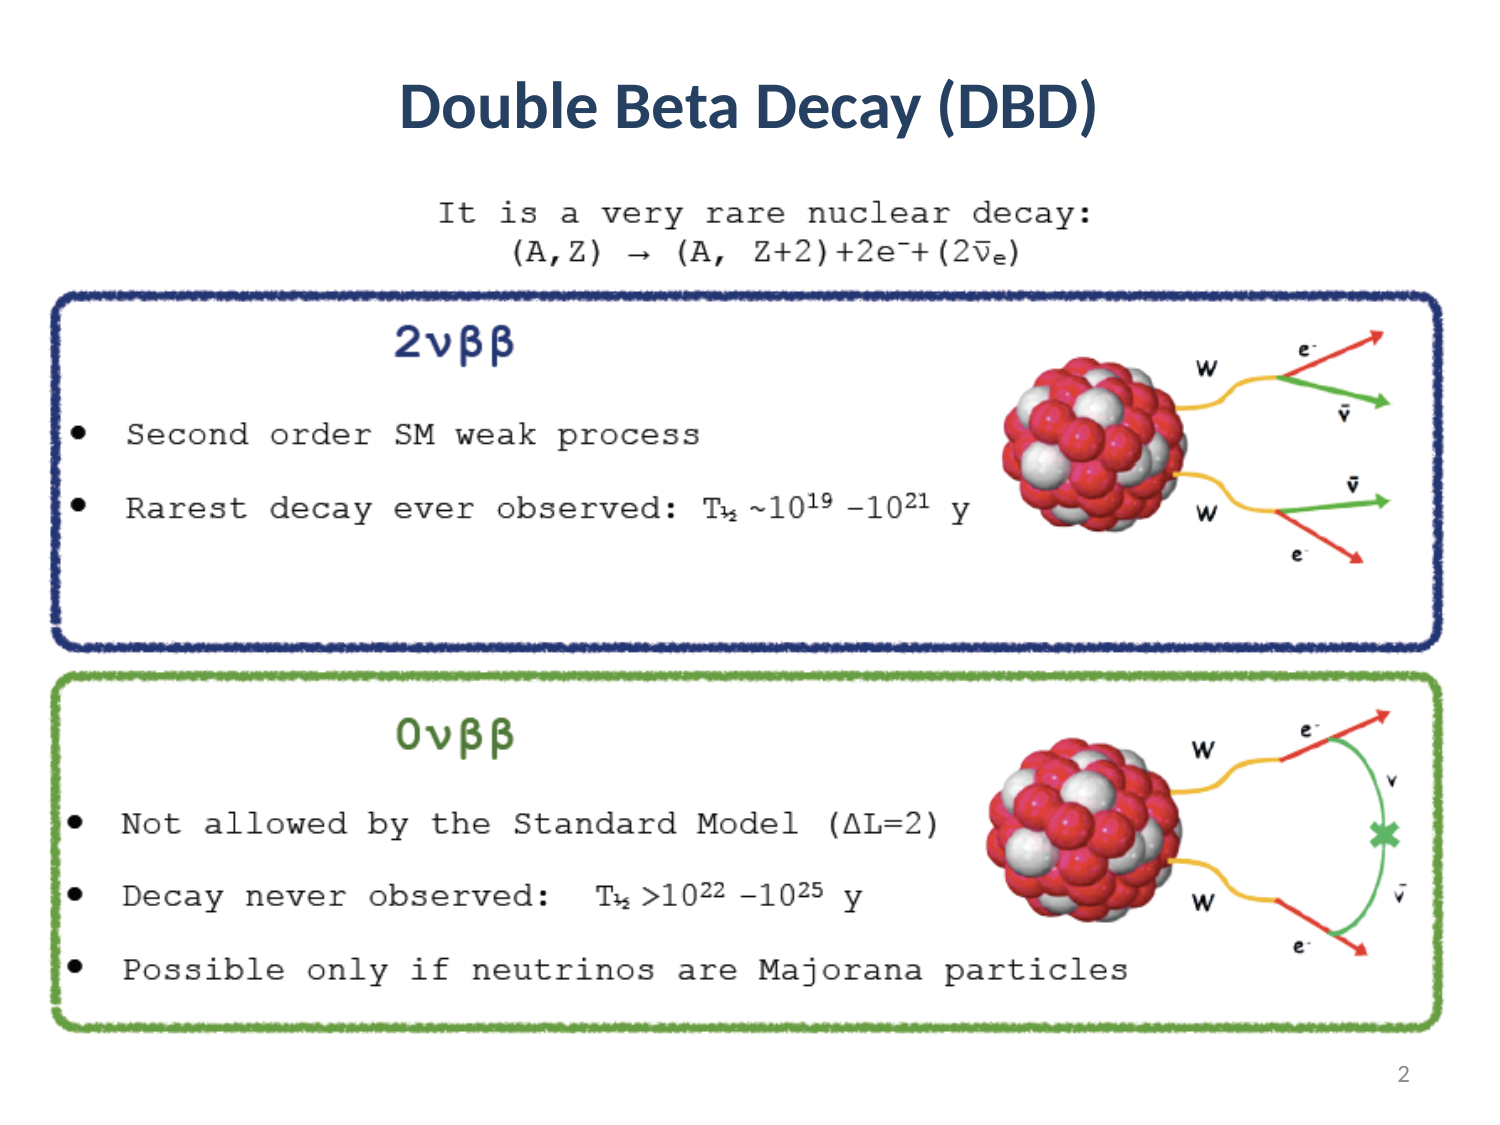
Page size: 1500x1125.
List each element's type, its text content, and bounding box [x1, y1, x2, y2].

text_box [29, 30, 1466, 1047]
slide_number 2 [1074, 1055, 1425, 1103]
